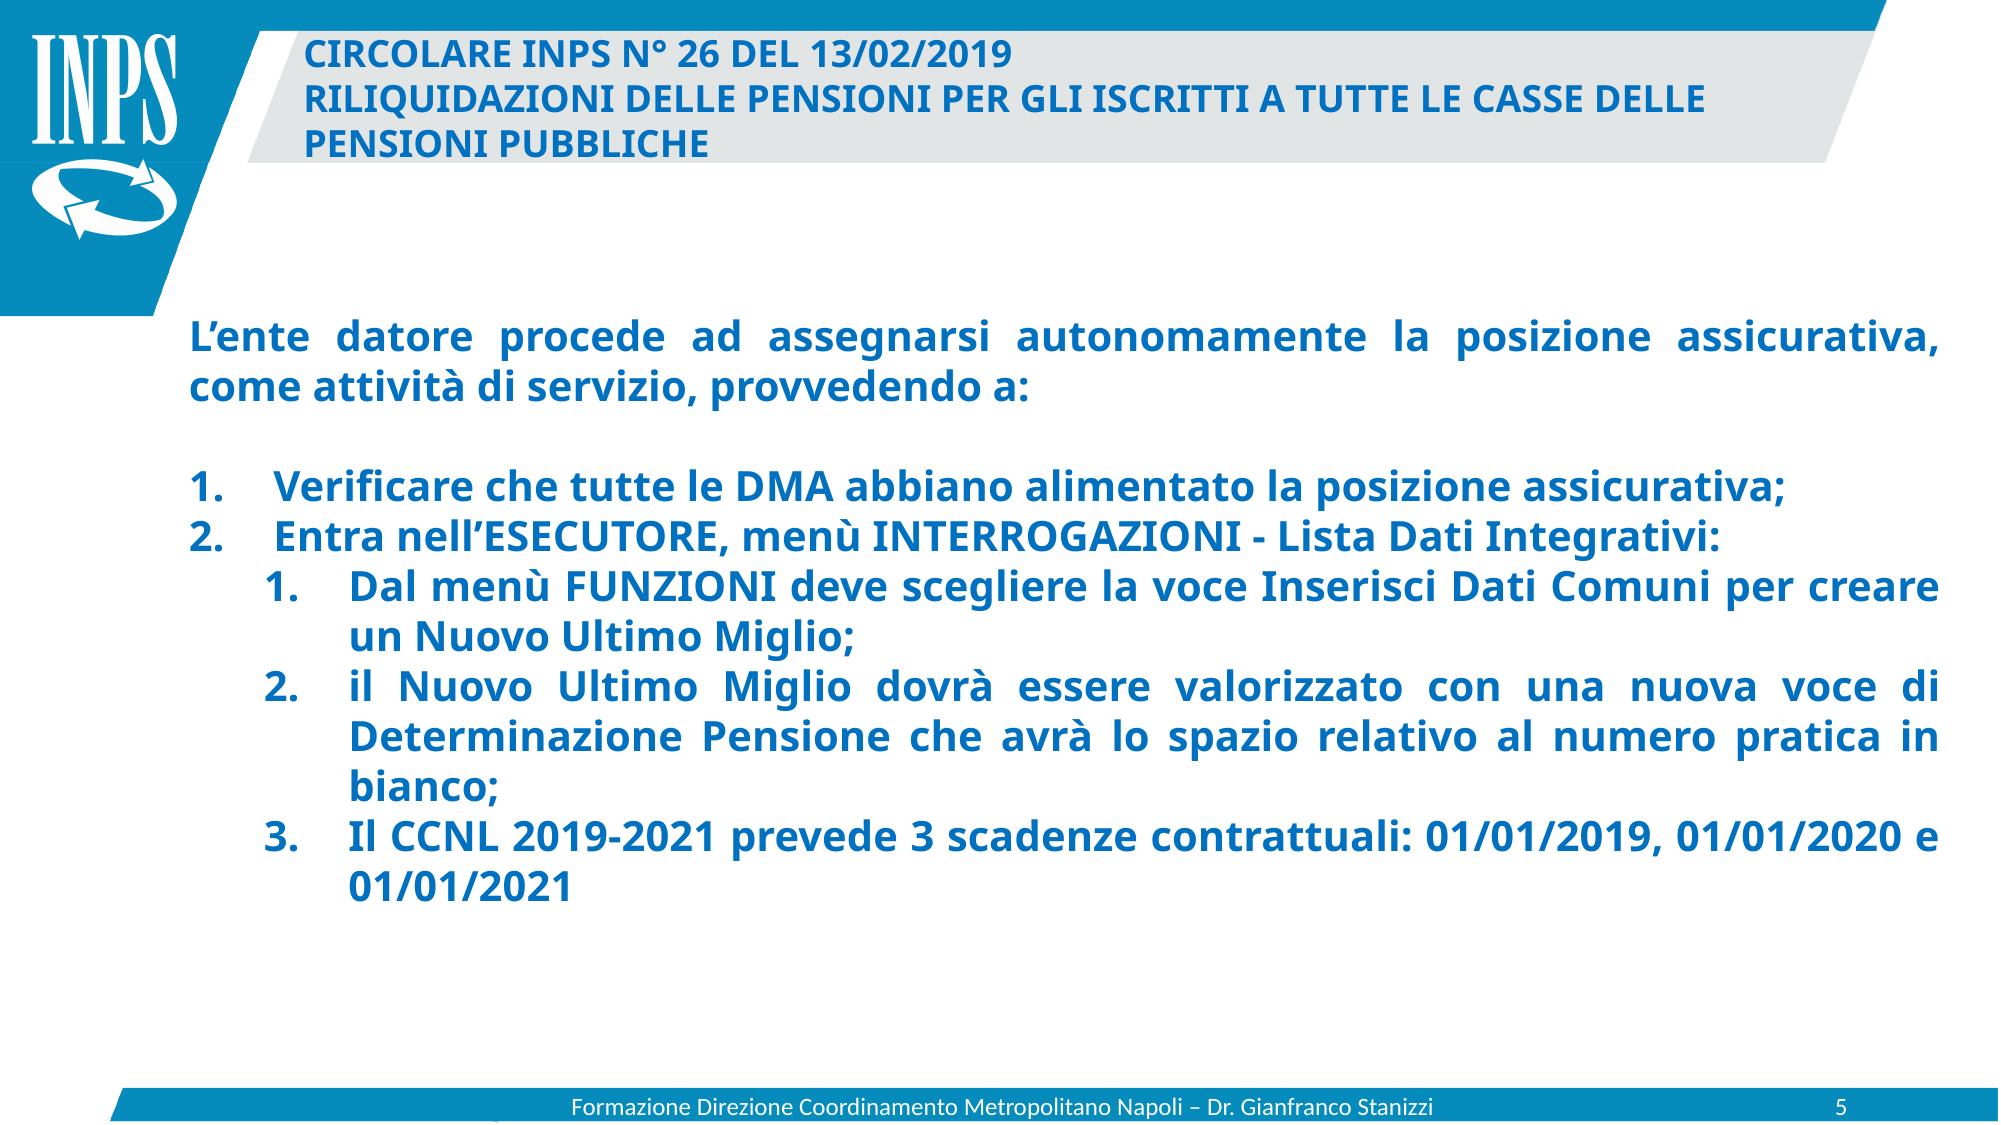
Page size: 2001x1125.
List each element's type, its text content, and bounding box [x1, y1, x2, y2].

text_box L’ente datore procede ad assegnarsi autonomamente la posizione assicurativa, come attività di servizio, provvedendo a: Verificare che tutte le DMA abbiano alimentato la posizione assicurativa; Entra nell’ESECUTORE, menù INTERROGAZIONI - Lista Dati Integrativi: Dal menù FUNZIONI deve scegliere la voce Inserisci Dati Comuni per creare un Nuovo Ultimo Miglio; il Nuovo Ultimo Miglio dovrà essere valorizzato con una nuova voce di Determinazione Pensione che avrà lo spazio relativo al numero pratica in bianco; Il CCNL 2019-2021 prevede 3 scadenze contrattuali: 01/01/2019, 01/01/2020 e 01/01/2021 [174, 302, 1956, 968]
picture [33, 36, 55, 143]
text_box Circolare INPS N° 26 del 13/02/2019 Riliquidazioni delle pensioni per gli iscritti a tutte le Casse delle pensioni pubbliche [288, 23, 1863, 173]
picture [102, 36, 140, 143]
slide_number 5 [1523, 1075, 1863, 1125]
picture [68, 169, 176, 238]
picture [59, 36, 98, 143]
picture [166, 36, 175, 78]
picture [33, 160, 151, 224]
footer Formazione Direzione Coordinamento Metropolitano Napoli – Dr. Gianfranco Stanizzi [490, 1075, 1523, 1125]
picture [0, 0, 1998, 1124]
picture [143, 35, 176, 144]
